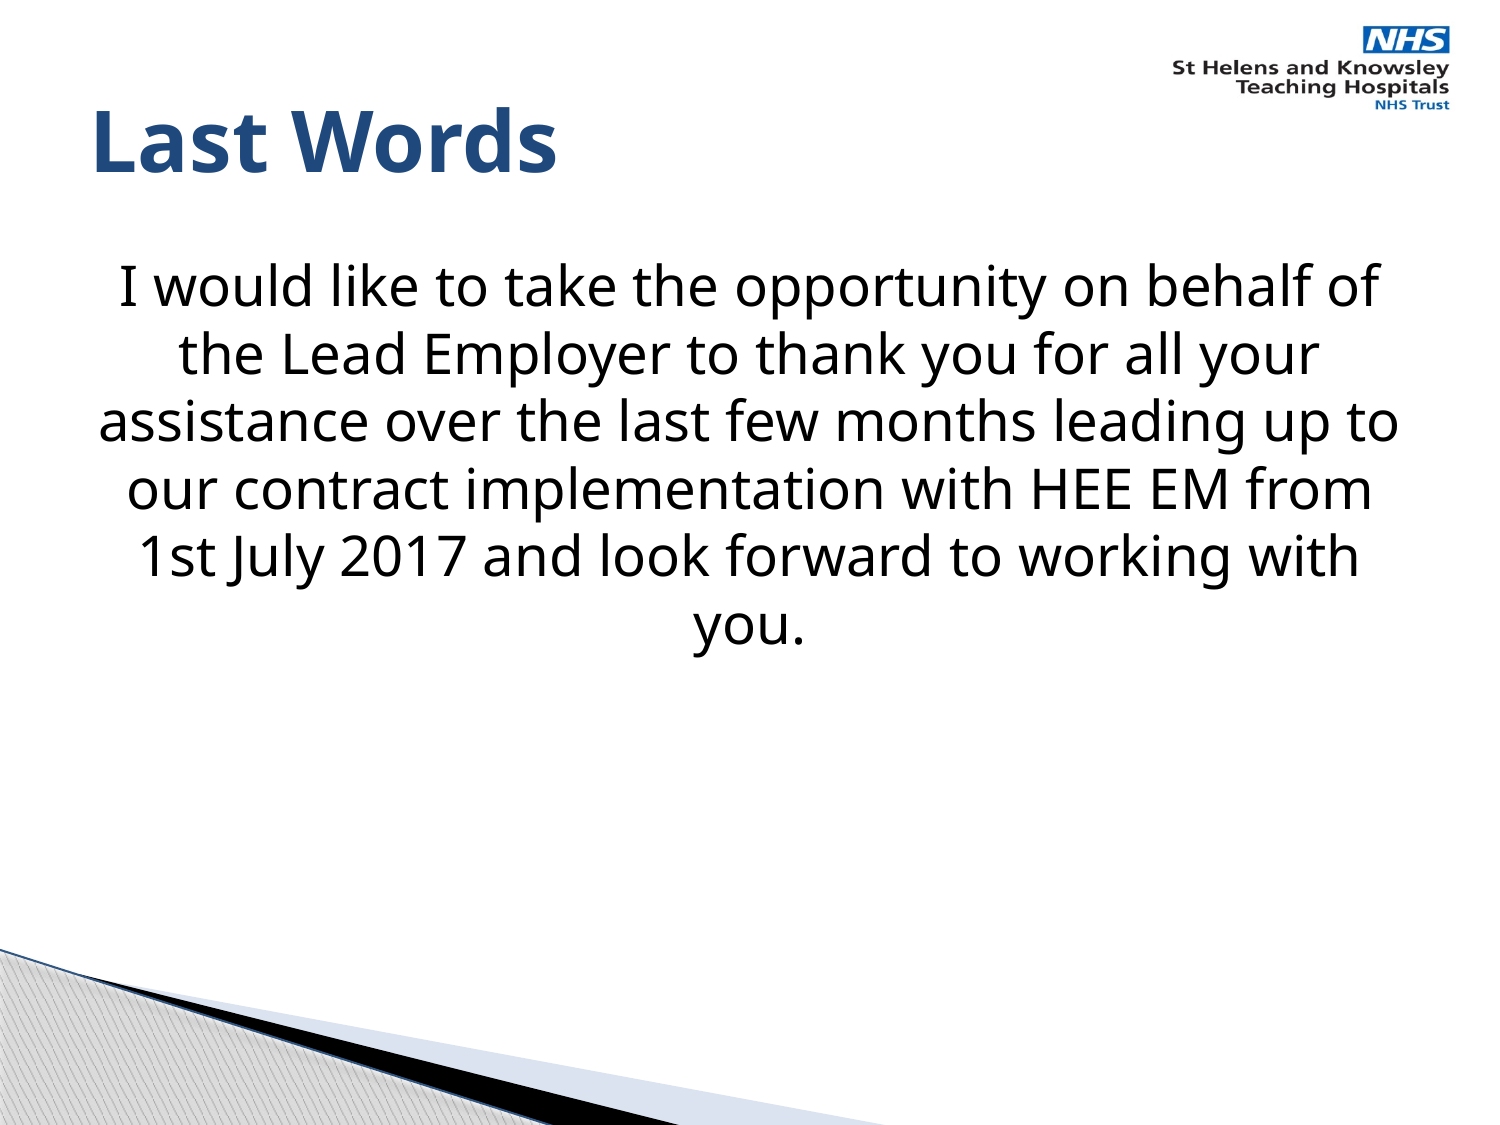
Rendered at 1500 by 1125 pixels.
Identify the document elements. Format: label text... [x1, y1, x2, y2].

picture [1084, 0, 1484, 138]
title Last Words [75, 45, 1425, 233]
list I would like to take the opportunity on behalf of the Lead Employer to thank you for all your assistance over the last few months leading up to our contract implementation with HEE EM from 1st July 2017 and look forward to working with you. [75, 243, 1425, 986]
